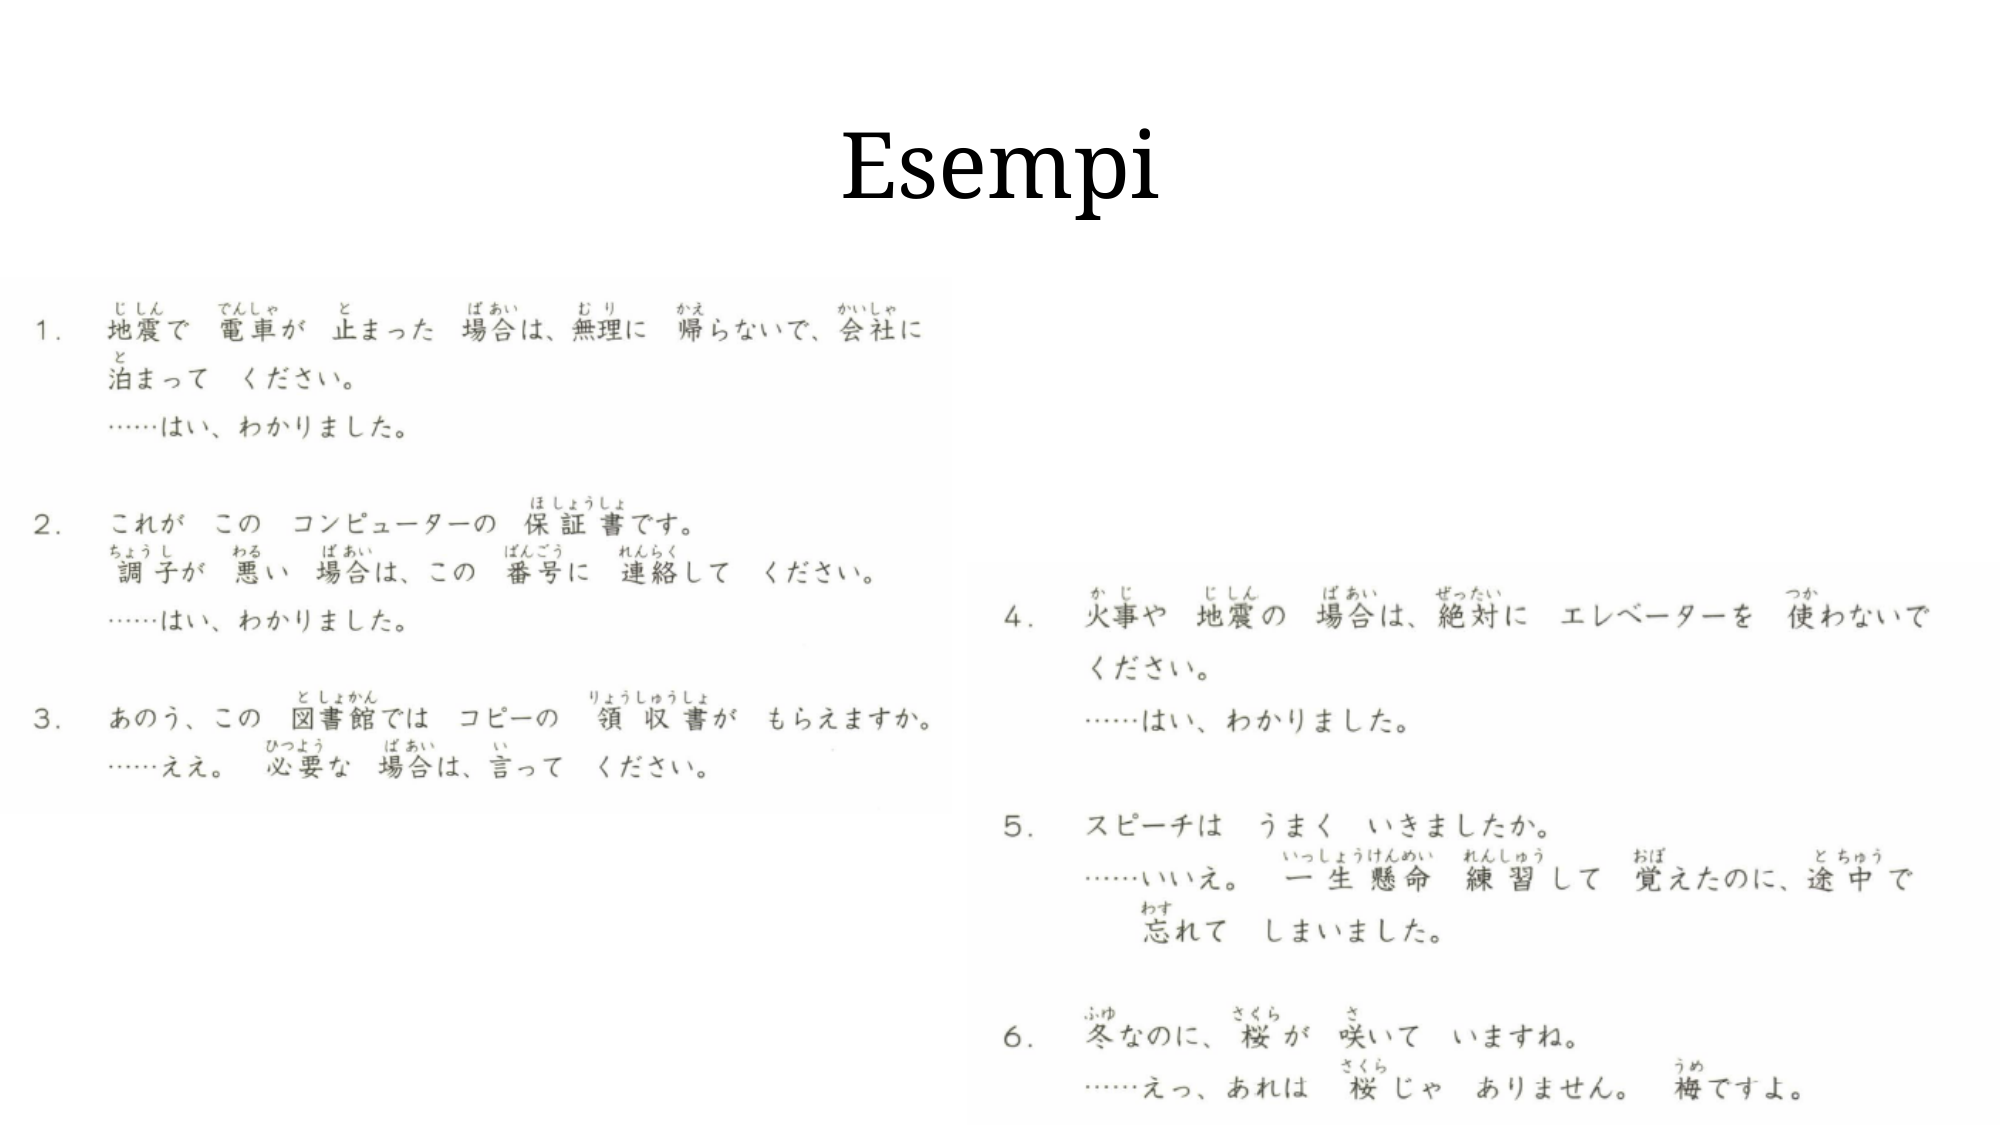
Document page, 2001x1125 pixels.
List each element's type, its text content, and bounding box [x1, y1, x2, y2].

picture [0, 277, 952, 814]
title Esempi [137, 59, 1863, 278]
picture [967, 562, 2000, 1125]
